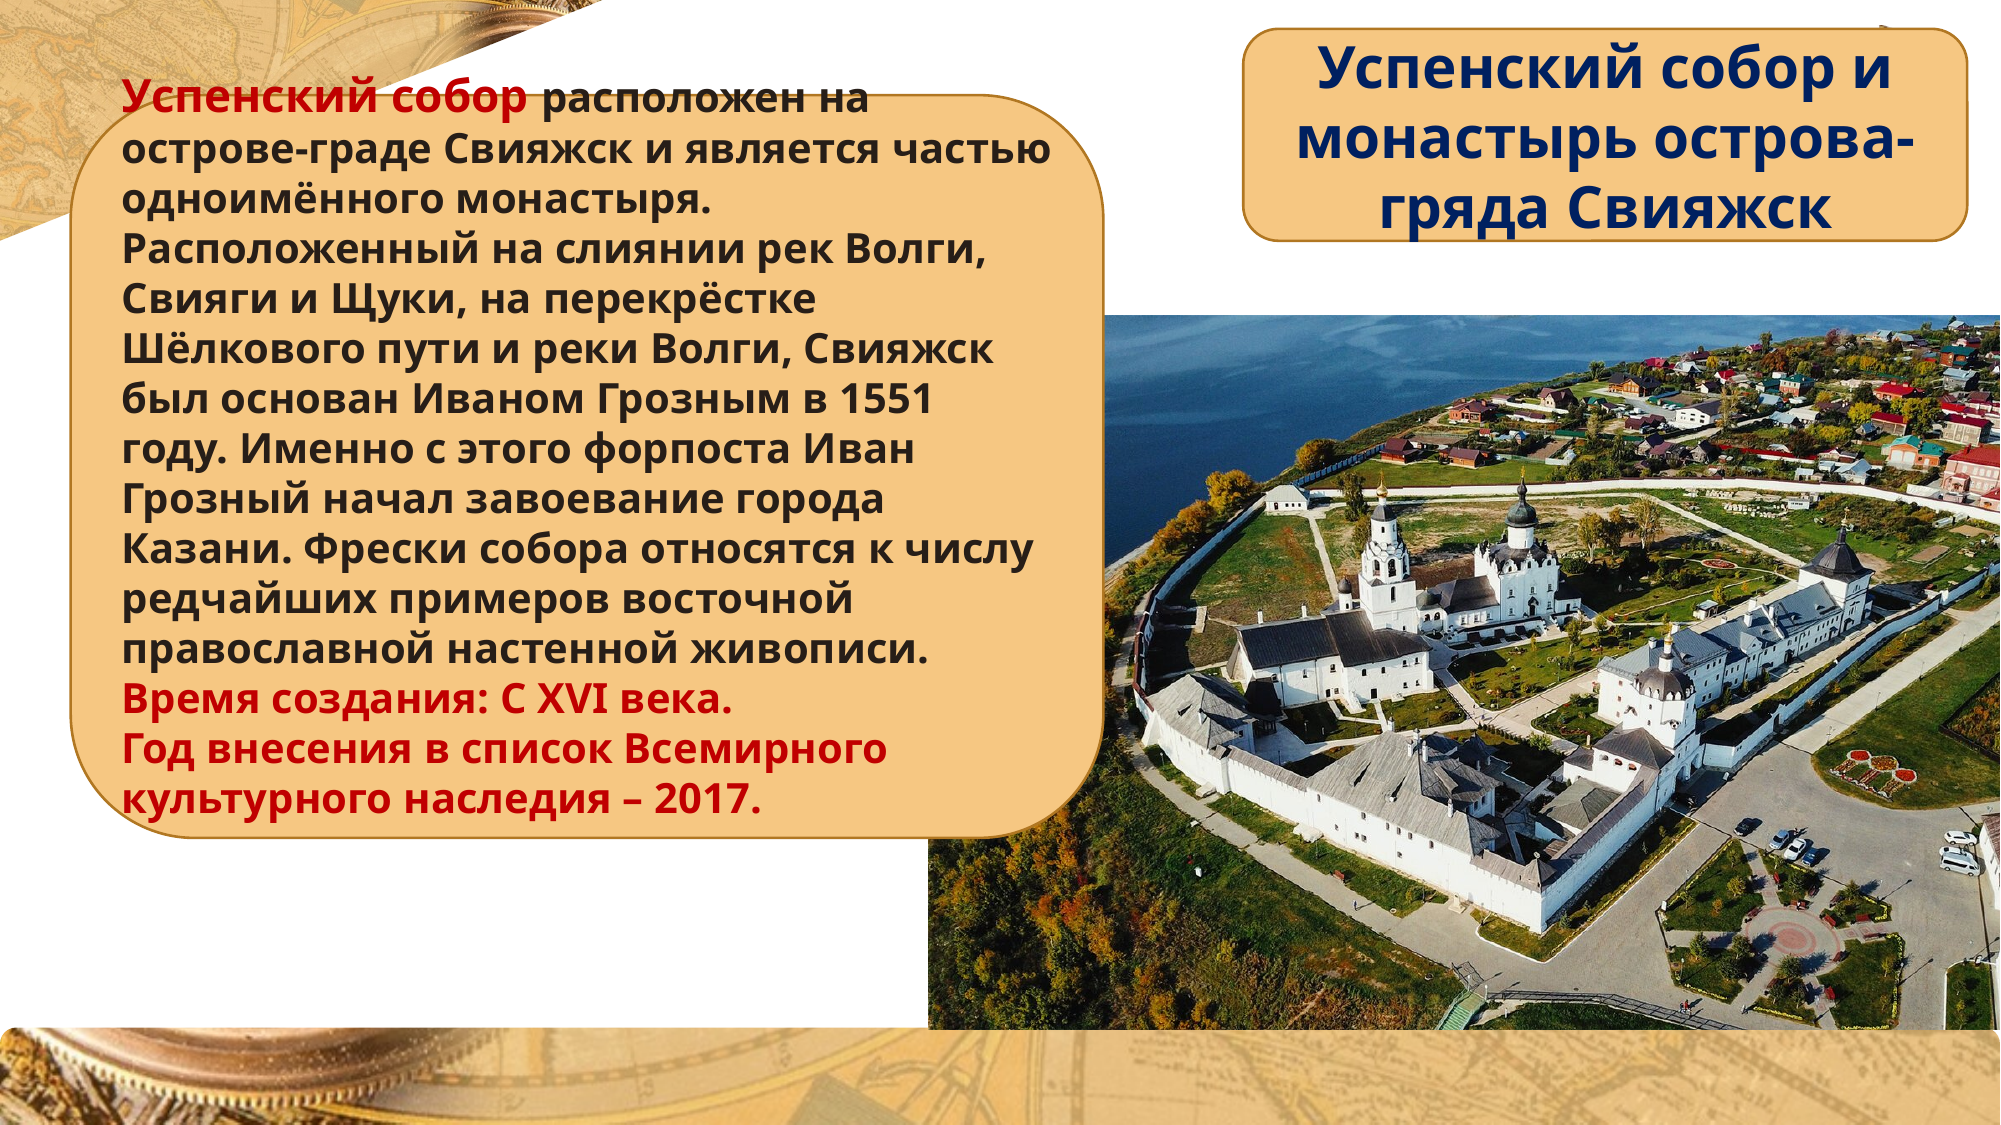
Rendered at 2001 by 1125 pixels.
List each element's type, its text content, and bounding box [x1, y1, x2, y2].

text_box Успенский собор и монастырь острова-гряда Свияжск [1241, 27, 1969, 243]
picture [0, 315, 2000, 1125]
picture [0, 0, 603, 241]
text_box Успенский собор расположен на острове-граде Свияжск и является частью одноимённого монастыря. Расположенный на слиянии рек Волги, Свияги и Щуки, на перекрёстке Шёлкового пути и реки Волги, Свияжск был основан Иваном Грозным в 1551 году. Именно с этого форпоста Иван Грозный начал завоевание города Казани. Фрески собора относятся к числу редчайших примеров восточной православной настенной живописи. Время создания: С XVI века. Год внесения в список Всемирного культурного наследия – 2017. [69, 93, 1105, 840]
